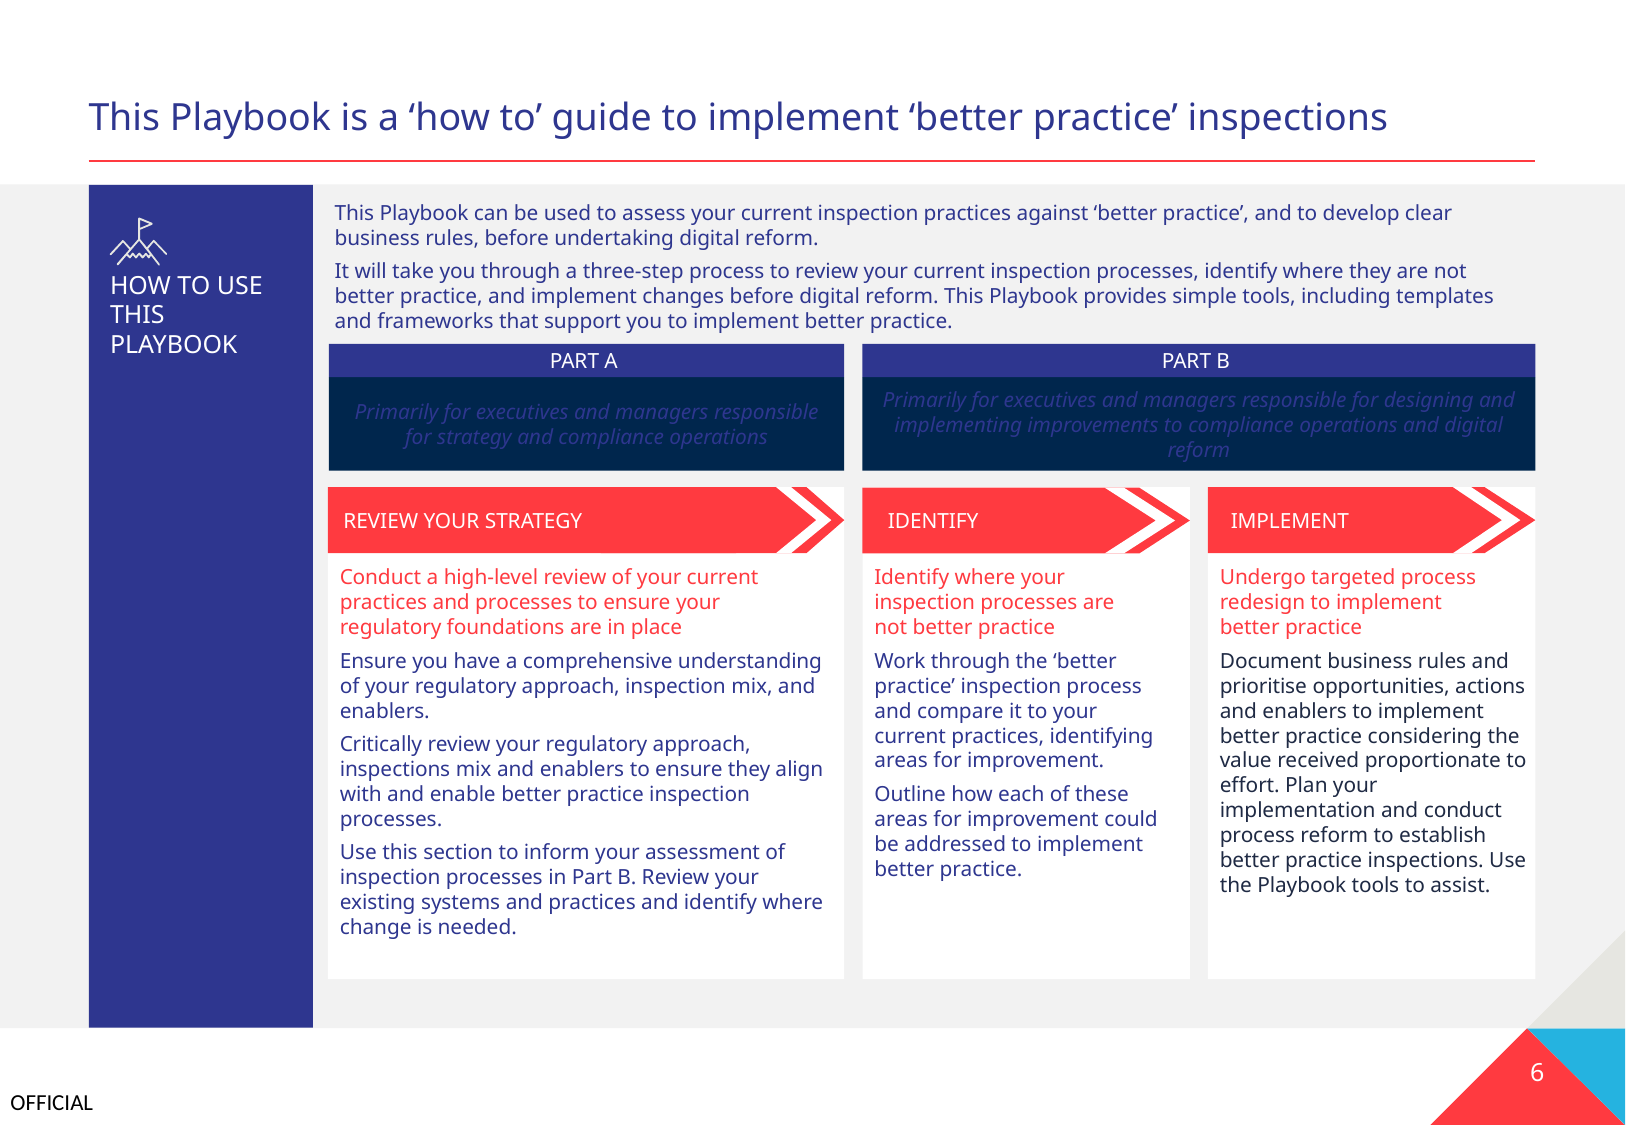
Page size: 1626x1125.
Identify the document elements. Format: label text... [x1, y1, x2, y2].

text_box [861, 343, 1536, 471]
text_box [327, 486, 845, 980]
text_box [861, 486, 1191, 980]
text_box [1207, 486, 1536, 980]
text_box HOW TO USE THIS PLAYBOOK [104, 267, 278, 361]
text_box [109, 217, 167, 266]
text_box [88, 184, 313, 1028]
text_box This Playbook can be used to assess your current inspection practices against ‘better practice’, and to develop clear business rules, before undertaking digital reform. It will take you through a three-step process to review your current inspection processes, identify where they are not better practice, and implement changes before digital reform. This Playbook provides simple tools, including templates and frameworks that support you to implement better practice. [328, 193, 1537, 344]
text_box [328, 343, 845, 471]
title This Playbook is a ‘how to’ guide to implement ‘better practice’ inspections [88, 90, 1536, 146]
